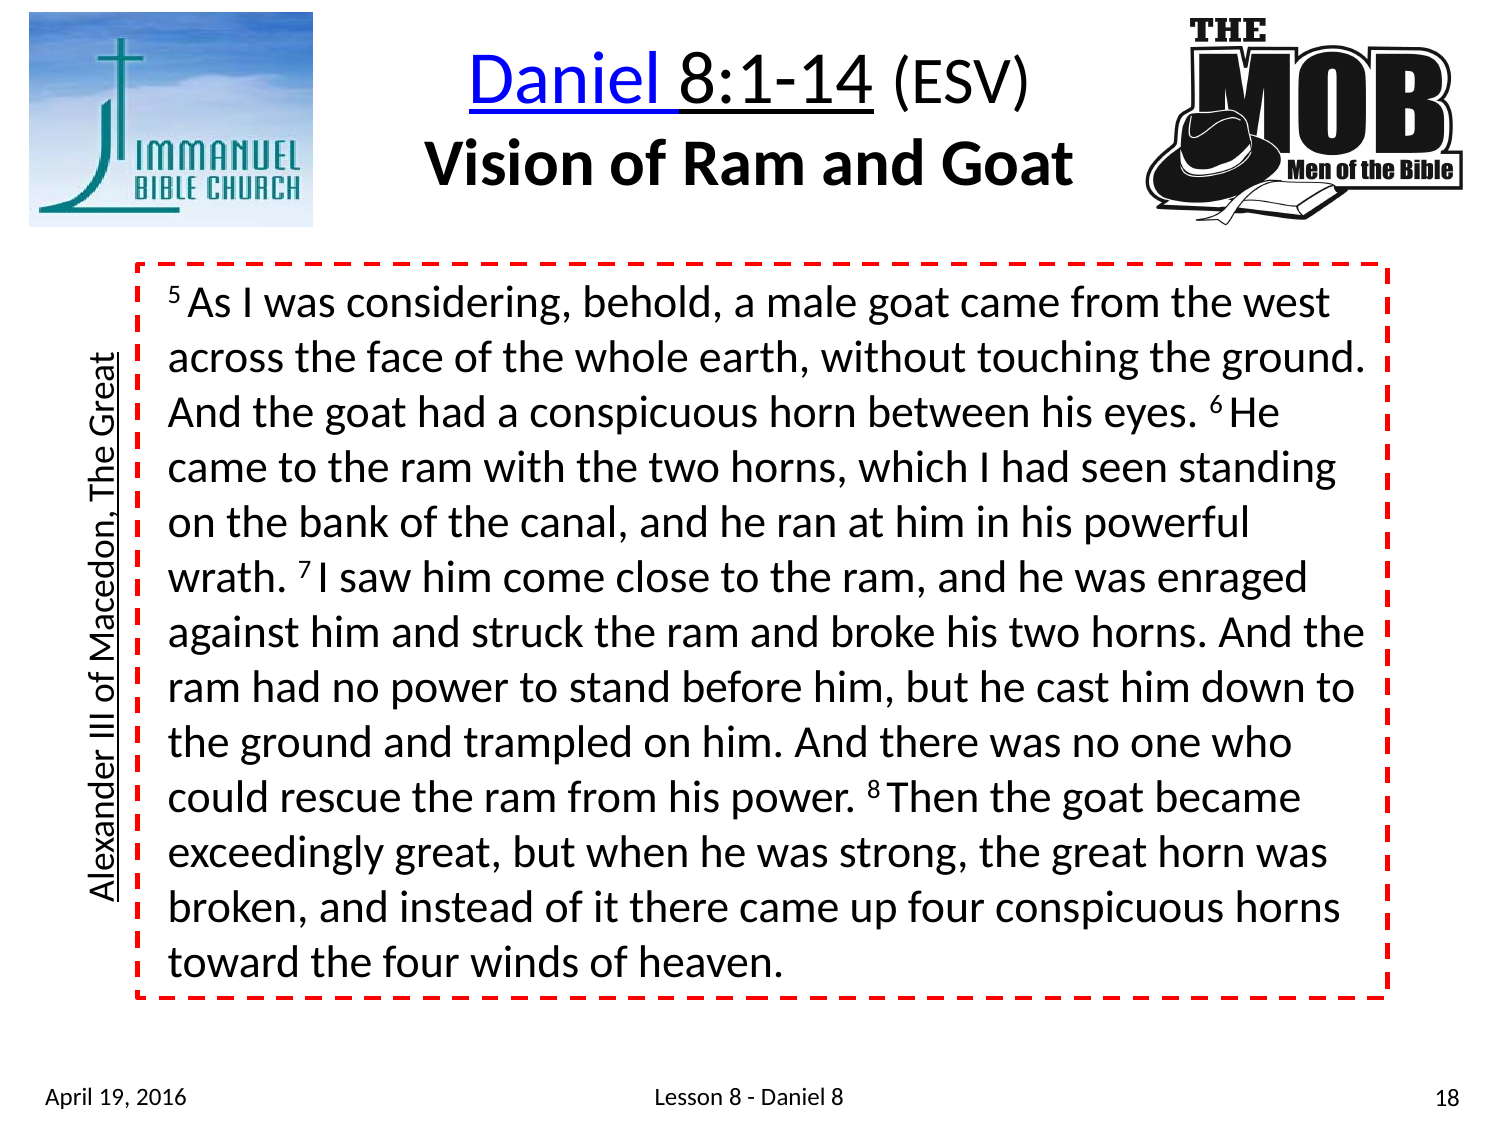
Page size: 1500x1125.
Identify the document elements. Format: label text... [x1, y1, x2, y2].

picture [1137, 18, 1469, 228]
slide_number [30, 1065, 230, 1125]
slide_number 18 [1362, 1066, 1475, 1125]
text_box Daniel 8:1-14 (ESV) Vision of Ram and Goat [312, 21, 1188, 207]
text_box [135, 262, 1390, 1000]
text_box Alexander III of Macedon, The Great [69, 328, 129, 917]
picture [29, 12, 313, 227]
footer Lesson 8 - Daniel 8 [230, 1065, 1269, 1125]
